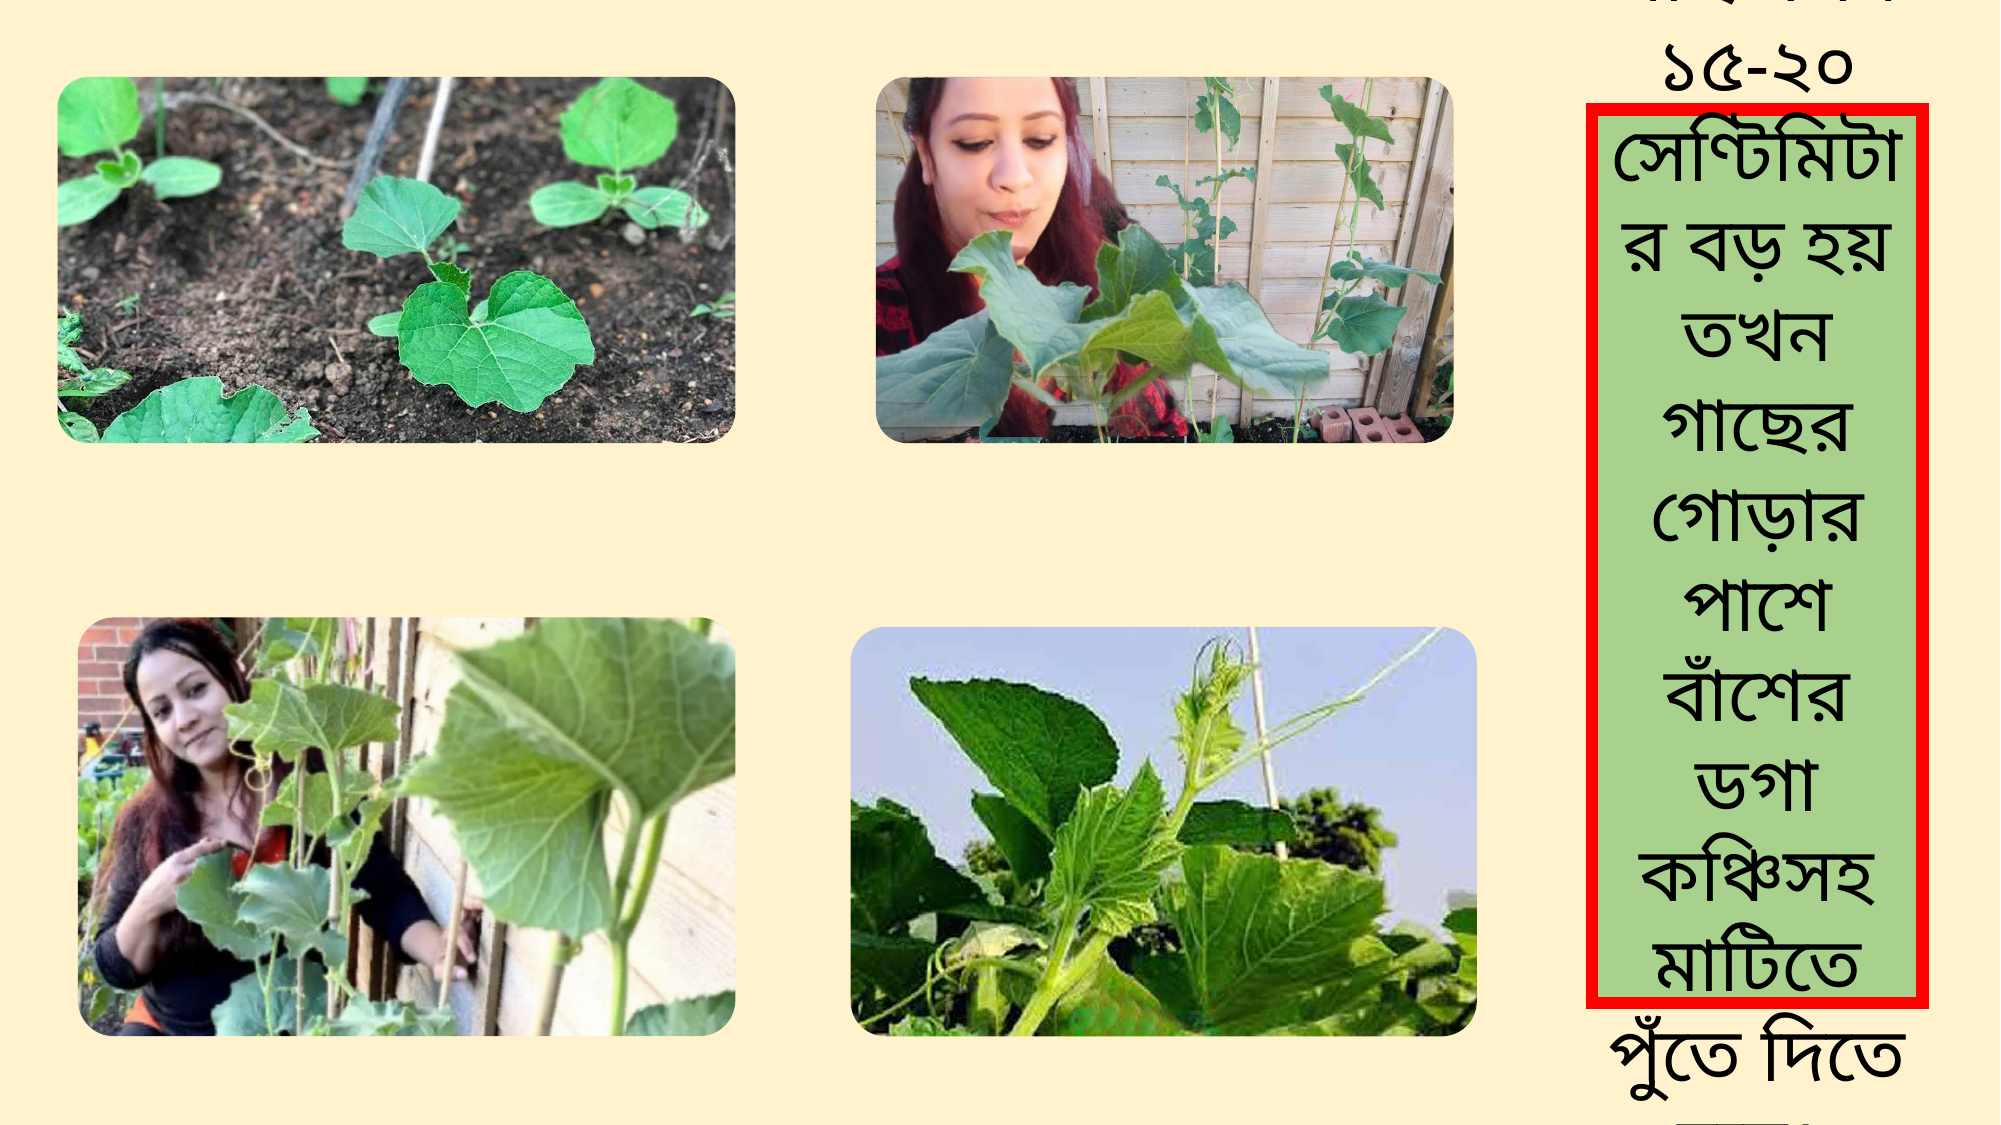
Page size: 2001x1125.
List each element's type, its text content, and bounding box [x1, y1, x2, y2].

picture [57, 76, 736, 444]
picture [850, 626, 1477, 1037]
picture [77, 617, 736, 1037]
picture [875, 76, 1454, 444]
text_box গাছ যখন ১৫-২০ সেণ্টিমিটার বড় হয় তখন গাছের গোড়ার পাশে বাঁশের ডগা কঞ্চিসহ মাটিতে পুঁতে দিতে হবে। [1591, 108, 1923, 1004]
